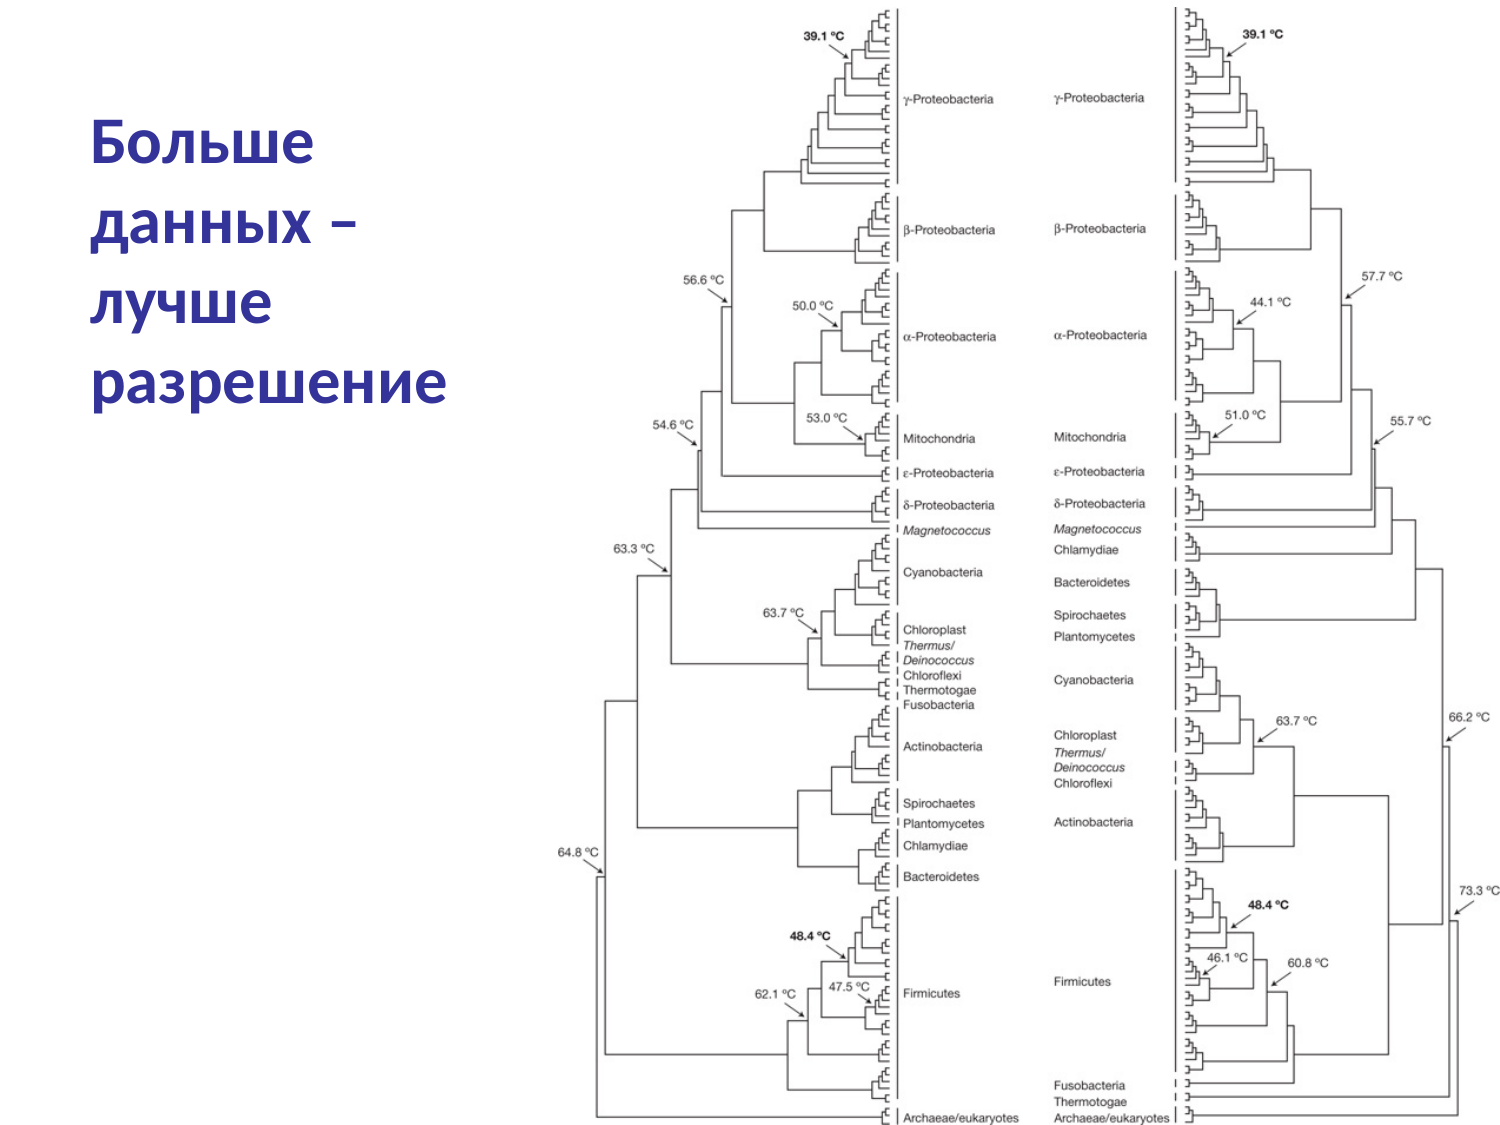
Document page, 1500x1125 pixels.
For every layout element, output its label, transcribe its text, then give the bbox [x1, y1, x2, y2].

picture [557, 7, 1500, 1125]
title Больше данных – лучше разрешение [74, 44, 514, 469]
